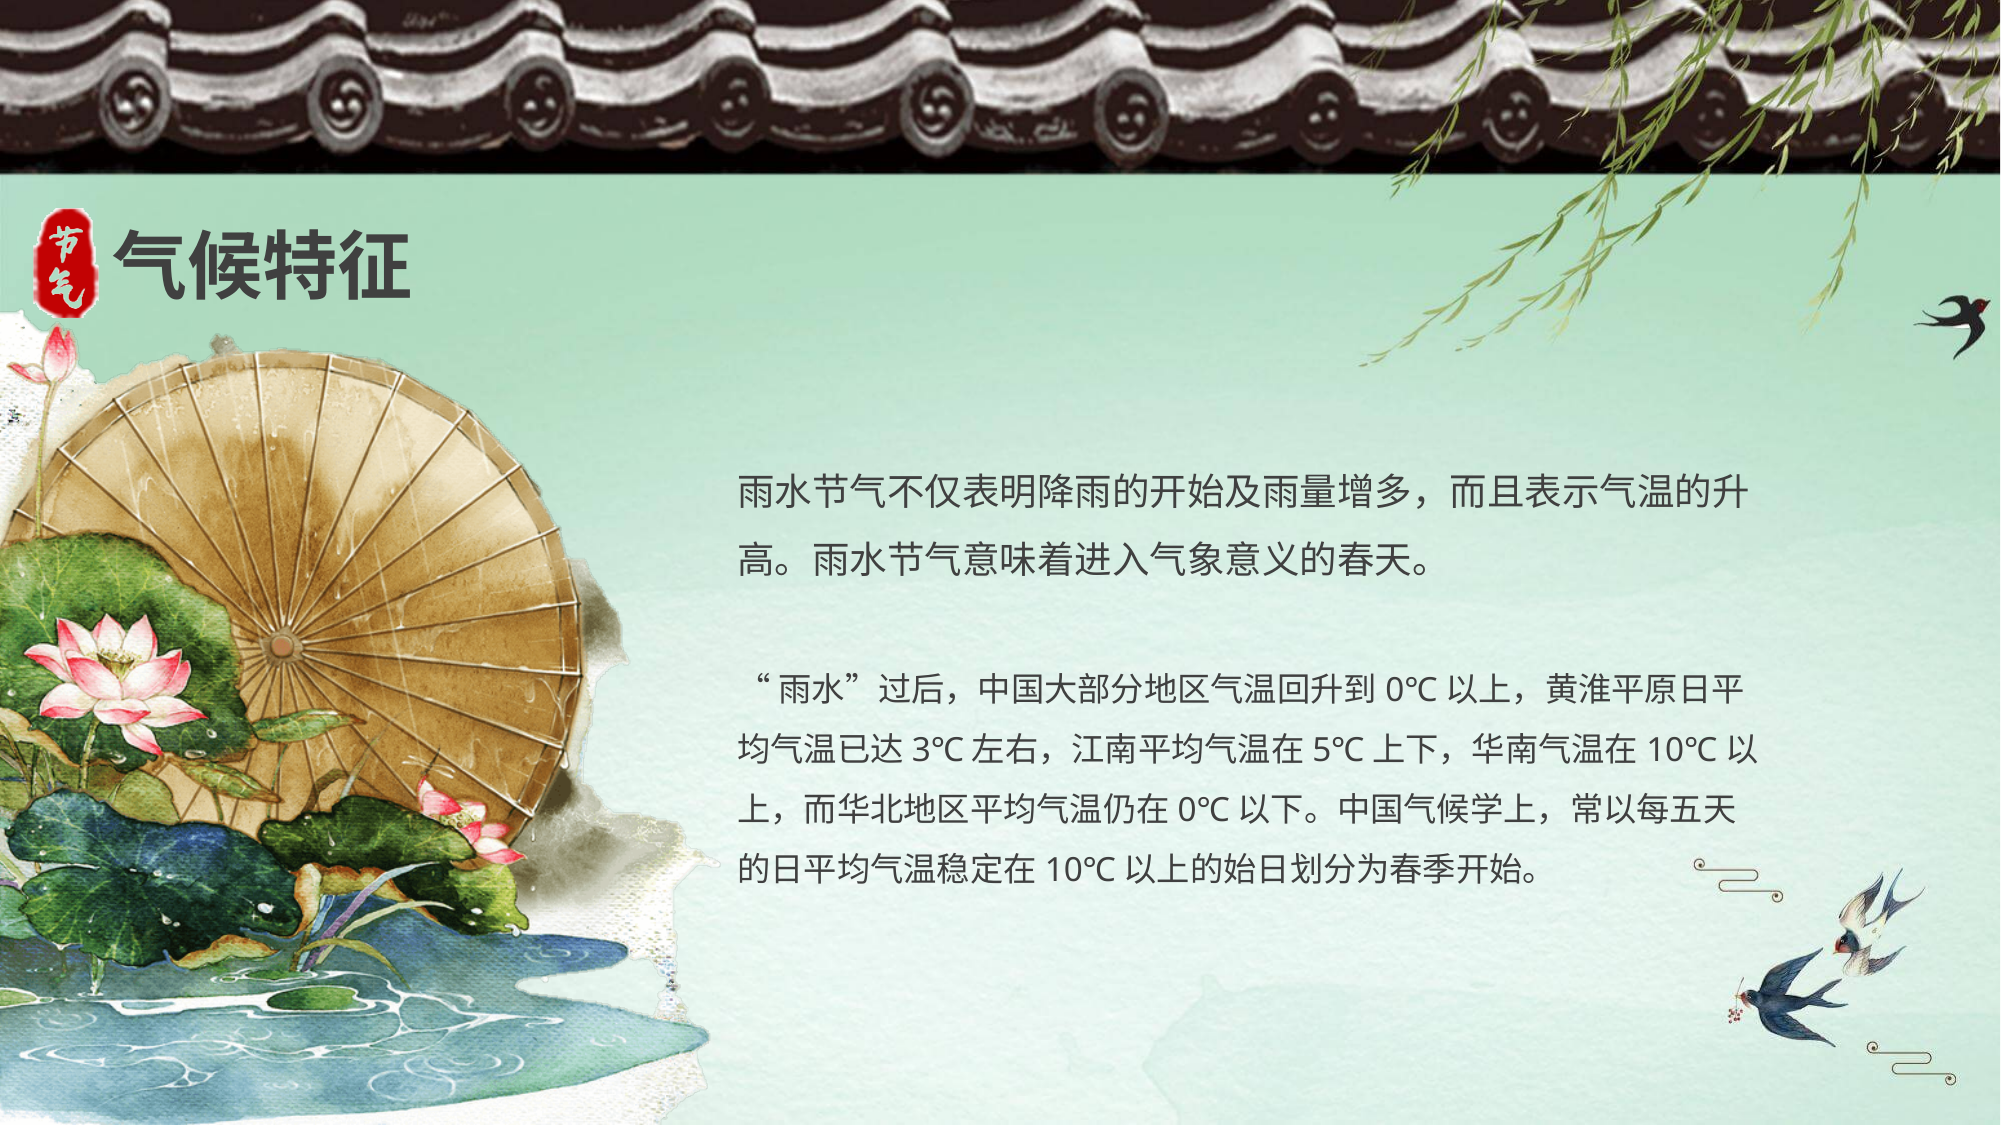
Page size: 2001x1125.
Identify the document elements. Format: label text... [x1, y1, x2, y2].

text_box 雨水节气不仅表明降雨的开始及雨量增多，而且表示气温的升高。雨水节气意味着进入气象意义的春天。 “雨水”过后，中国大部分地区气温回升到0℃以上，黄淮平原日平均气温已达3℃左右，江南平均气温在5℃上下，华南气温在10℃以上，而华北地区平均气温仍在0℃以下。中国气候学上，常以每五天的日平均气温稳定在10℃以上的始日划分为春季开始。 [749, 438, 1780, 895]
picture [0, 0, 2001, 1125]
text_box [12, 201, 503, 318]
